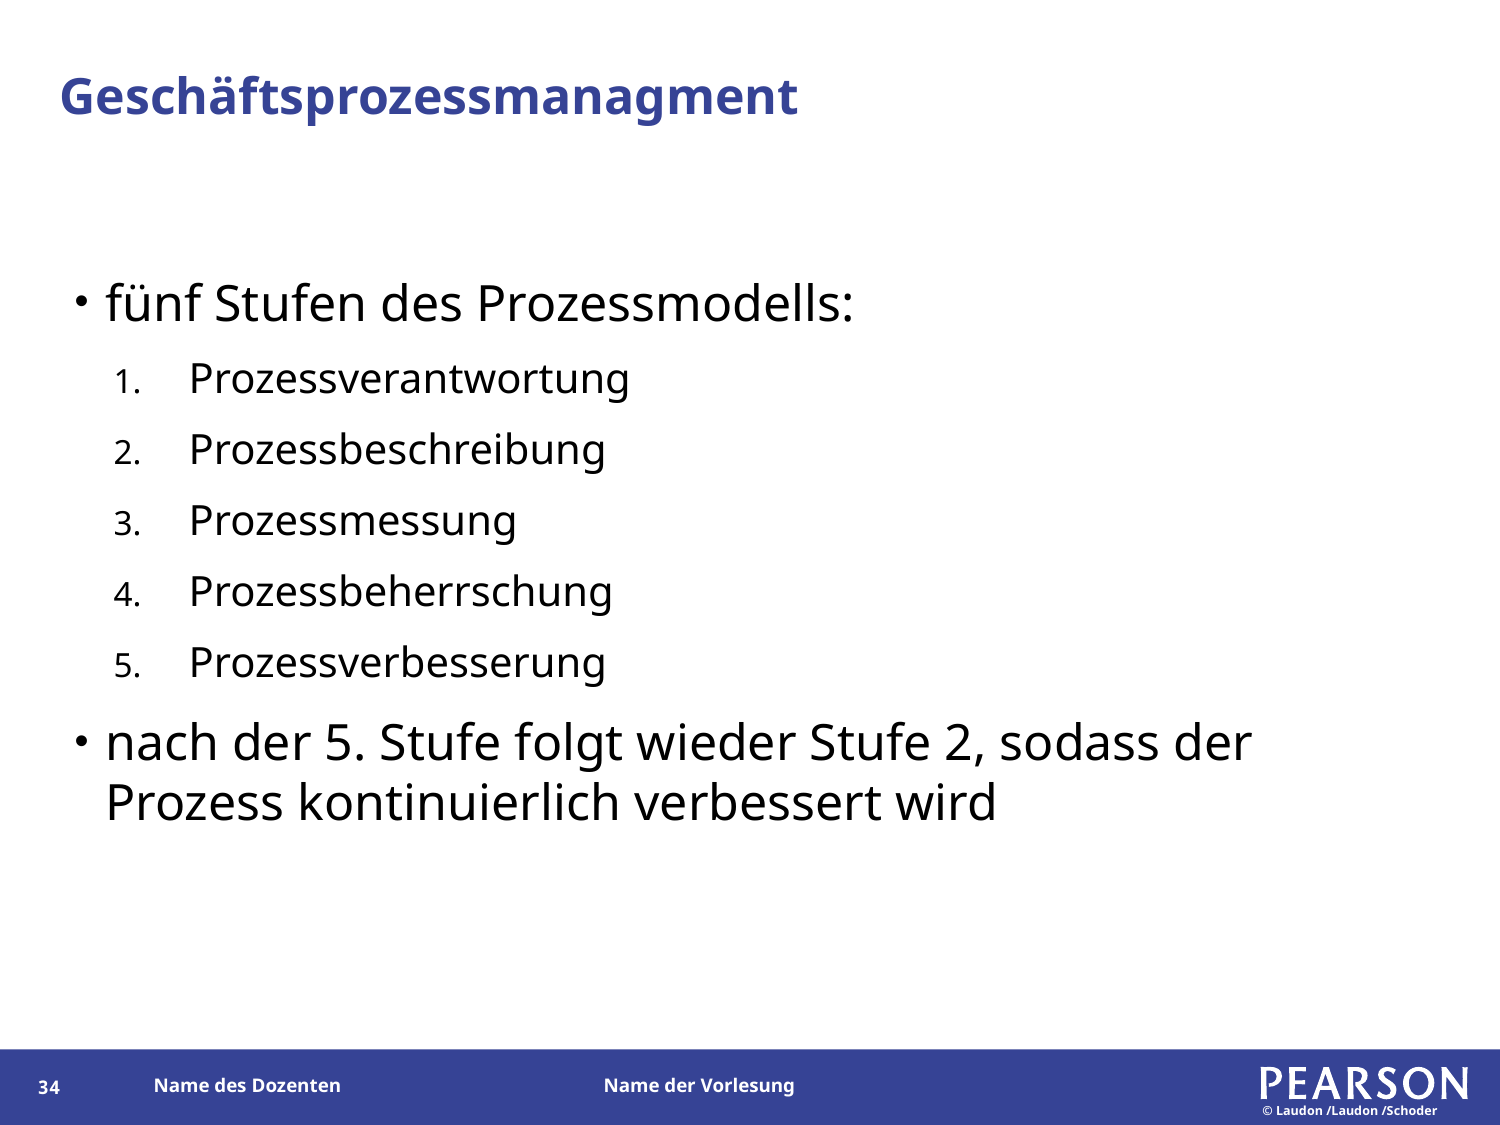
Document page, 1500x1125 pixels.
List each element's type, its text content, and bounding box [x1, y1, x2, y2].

title Geschäftsprozessmanagment [59, 64, 1410, 213]
list fünf Stufen des Prozessmodells: Prozessverantwortung Prozessbeschreibung Prozessmessung Prozessbeherrschung Prozessverbesserung nach der 5. Stufe folgt wieder Stufe 2, sodass der Prozess kontinuierlich verbessert wird [59, 263, 1410, 1017]
slide_number 130 [22, 1067, 136, 1098]
